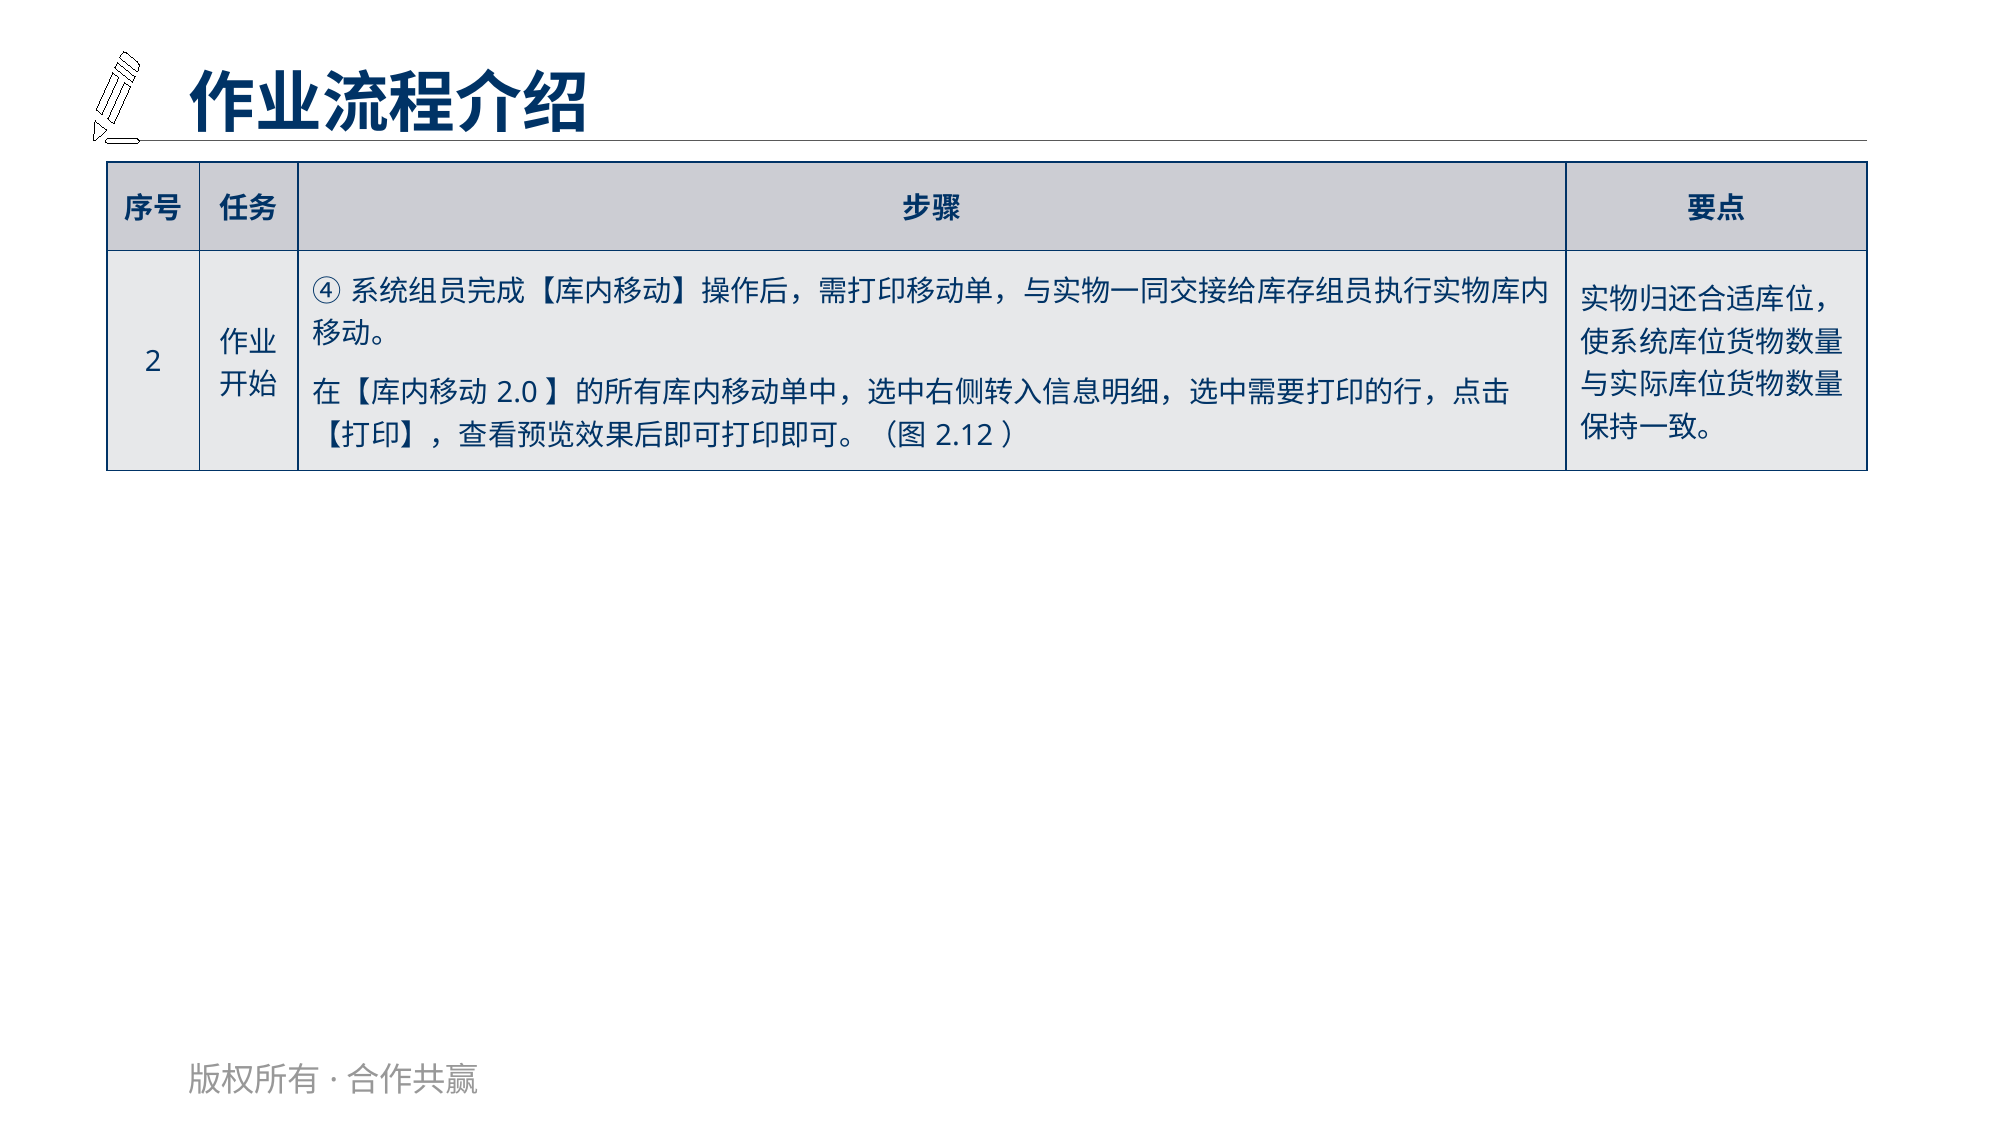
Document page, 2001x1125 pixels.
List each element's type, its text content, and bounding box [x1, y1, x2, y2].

table_header 序号 [108, 163, 199, 250]
table_header 任务 [200, 163, 297, 250]
table_header 步骤 [299, 163, 1565, 250]
table_cell ④系统组员完成【库内移动】操作后，需打印移动单，与实物一同交接给库存组员执行实物库内移动。 在【库内移动2.0】的所有库内移动单中，选中右侧转入信息明细，选中需要打印的行，点击【打印】，查看预览效果后即可打印即可。（图2.12） [299, 251, 1565, 470]
table_cell 实物归还合适库位，使系统库位货物数量与实际库位货物数量保持一致。 [1567, 251, 1866, 470]
text_box 作业流程介绍 [180, 52, 1525, 147]
table_header 要点 [1567, 163, 1866, 250]
table_cell 作业开始 [200, 251, 297, 470]
table_cell 2 [108, 251, 199, 470]
